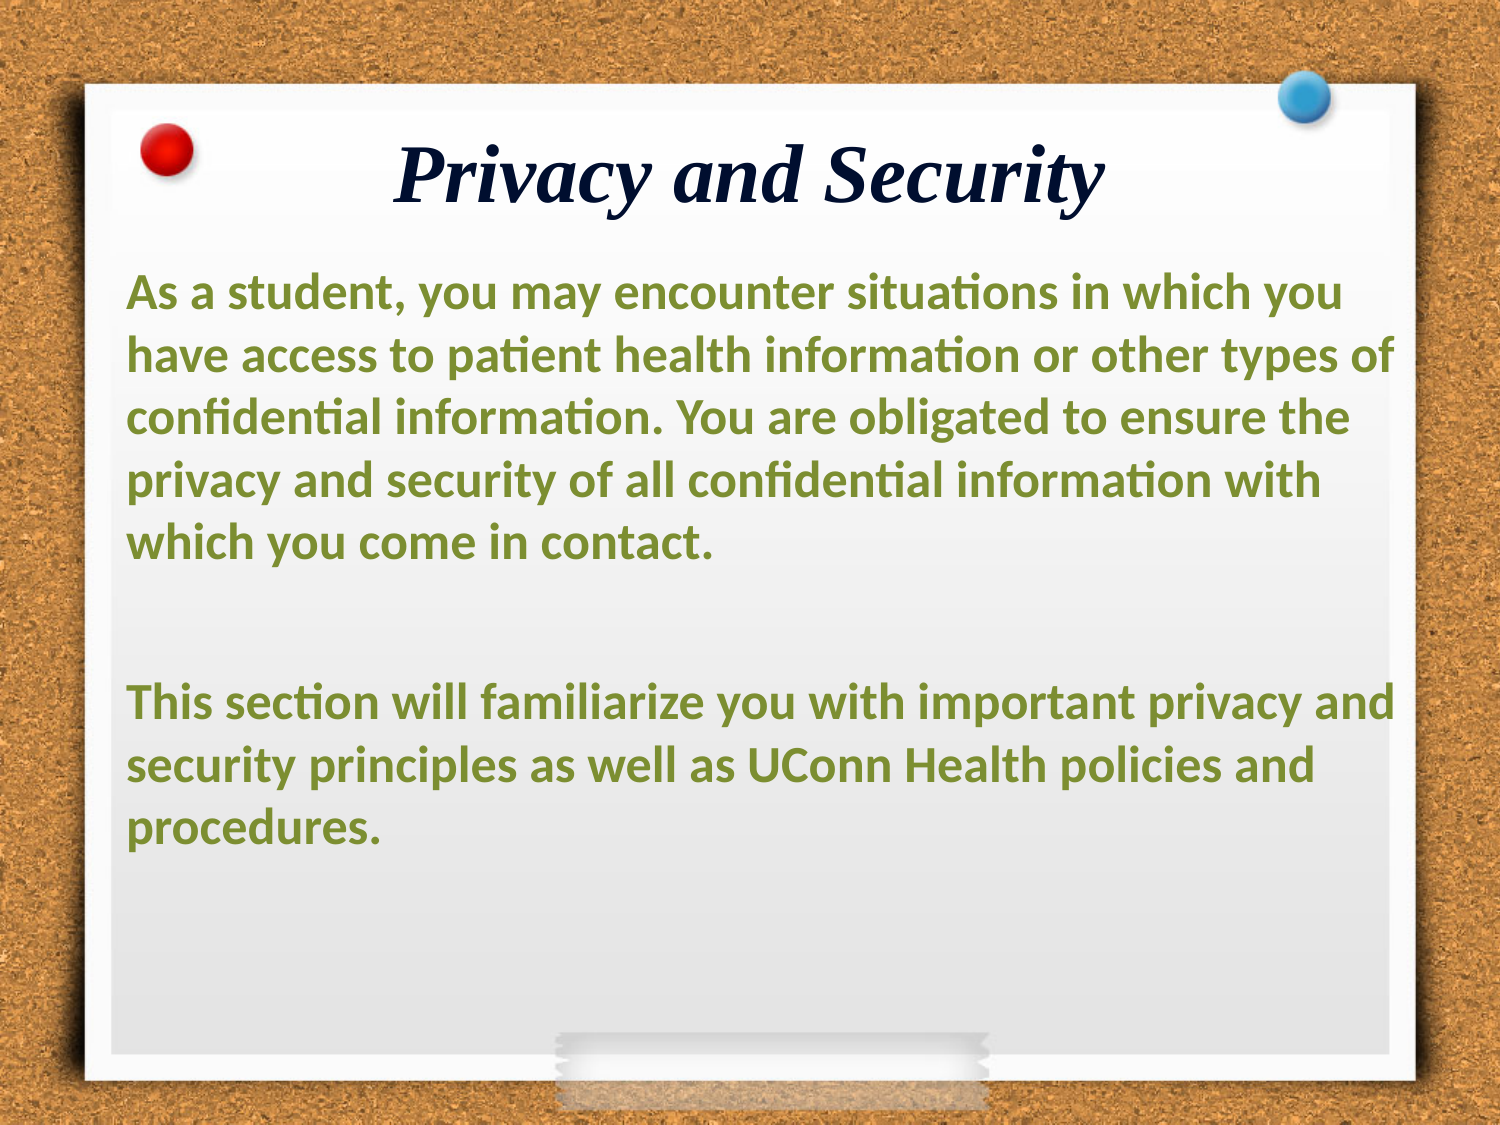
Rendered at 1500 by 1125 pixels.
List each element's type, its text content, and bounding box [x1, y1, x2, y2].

picture [0, 0, 1500, 1125]
title Privacy and Security [97, 99, 1403, 238]
list As a student, you may encounter situations in which you have access to patient health information or other types of confidential information. You are obligated to ensure the privacy and security of all confidential information with which you come in contact. This section will familiarize you with important privacy and security principles as well as UConn Health policies and procedures. [111, 249, 1413, 1013]
